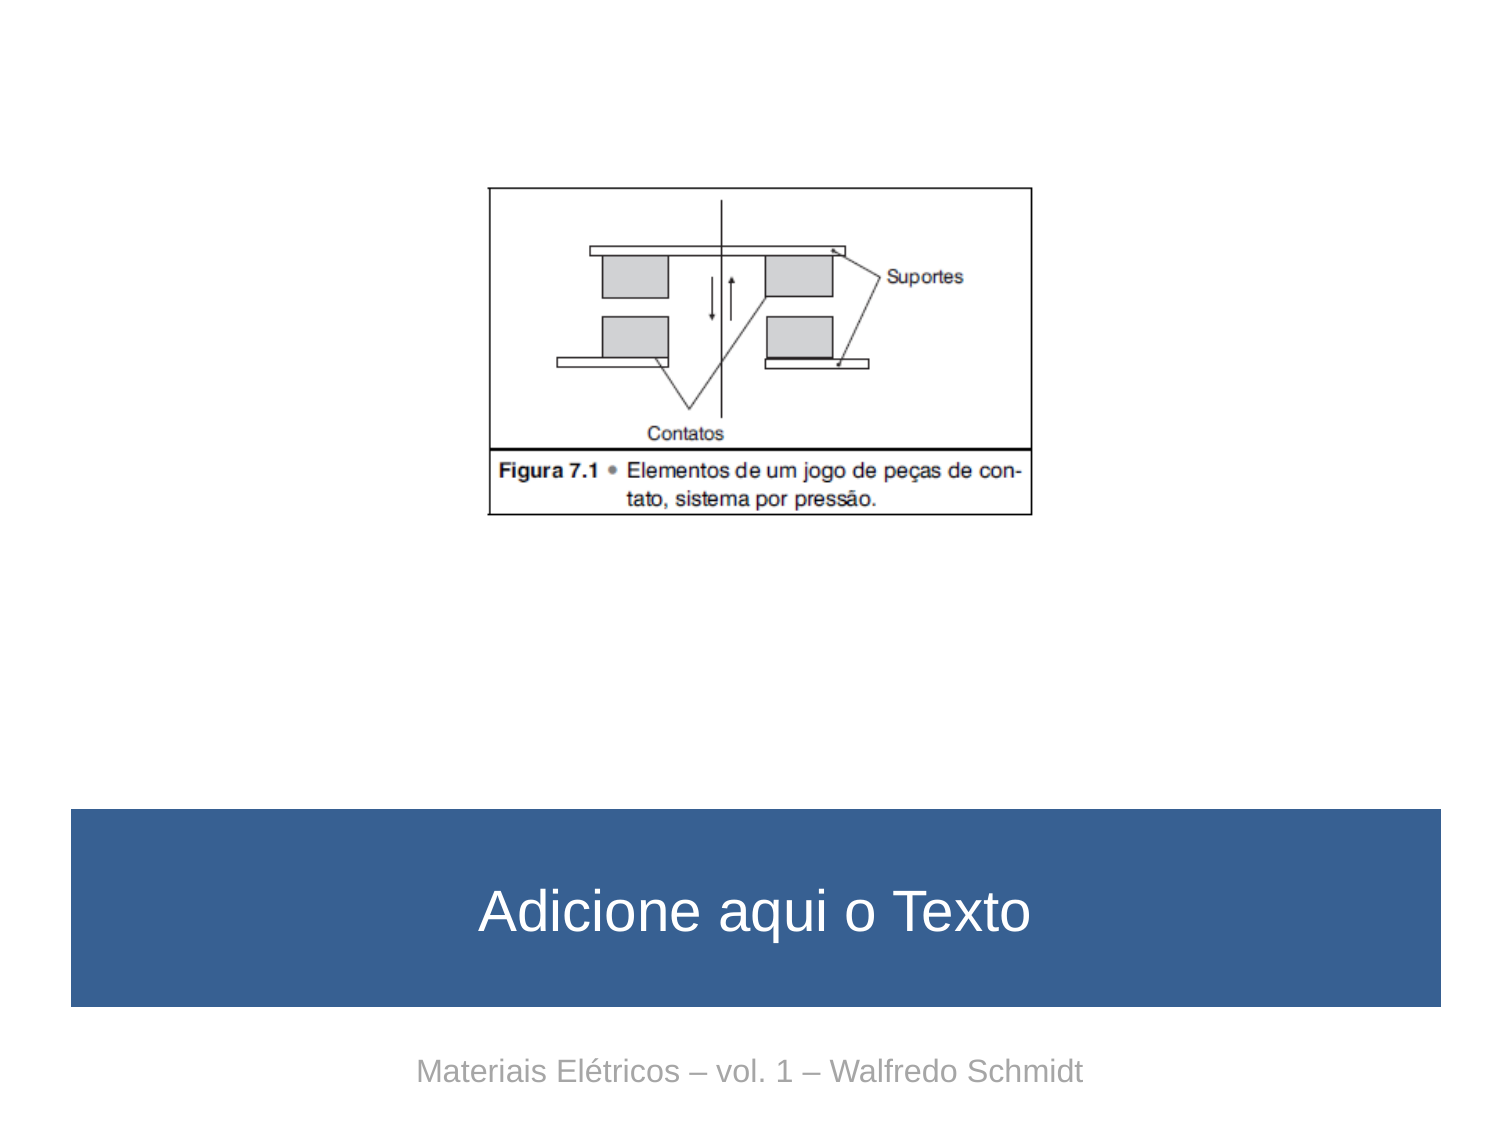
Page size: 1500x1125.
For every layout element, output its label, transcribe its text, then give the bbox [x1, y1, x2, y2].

footer Materiais Elétricos – vol. 1 – Walfredo Schmidt [0, 1042, 1500, 1103]
text_box Adicione aqui o Texto [70, 808, 1442, 1008]
picture [469, 172, 1042, 525]
